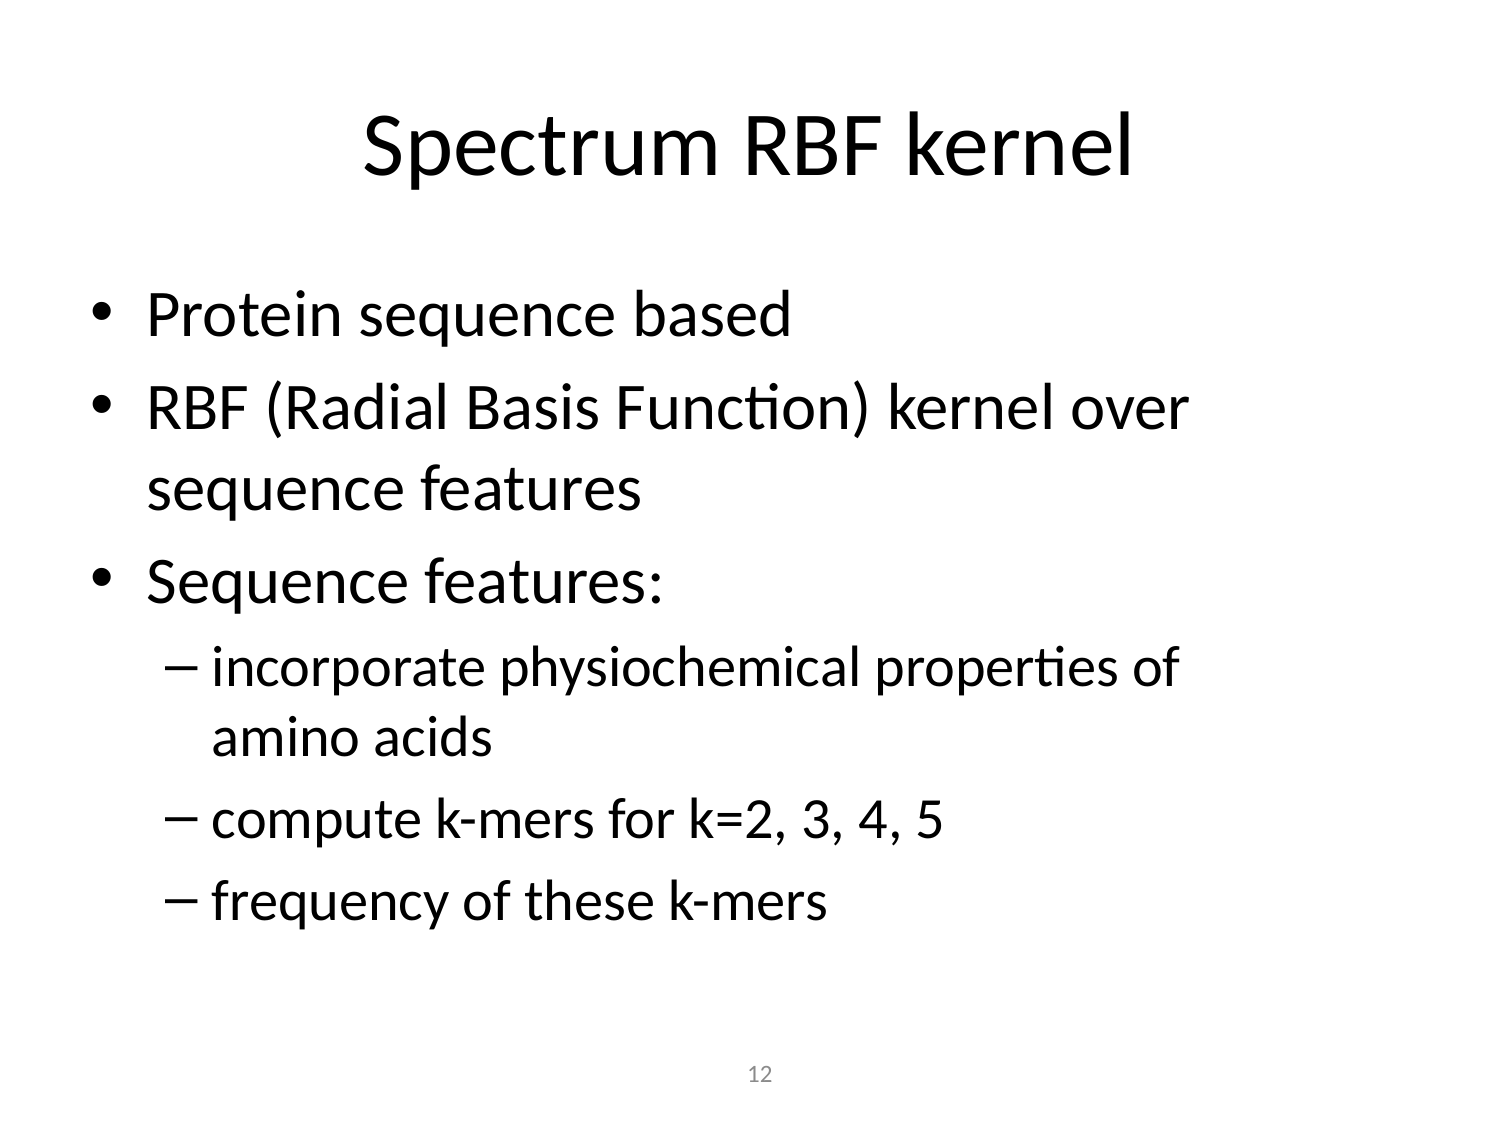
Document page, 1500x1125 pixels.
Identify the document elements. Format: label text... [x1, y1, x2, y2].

title Spectrum RBF kernel [75, 45, 1425, 233]
slide_number 12 [584, 1042, 935, 1103]
list Protein sequence based RBF (Radial Basis Function) kernel over sequence features Sequence features: incorporate physiochemical properties of amino acids compute k-mers for k=2, 3, 4, 5 frequency of these k-mers [75, 262, 1355, 1005]
